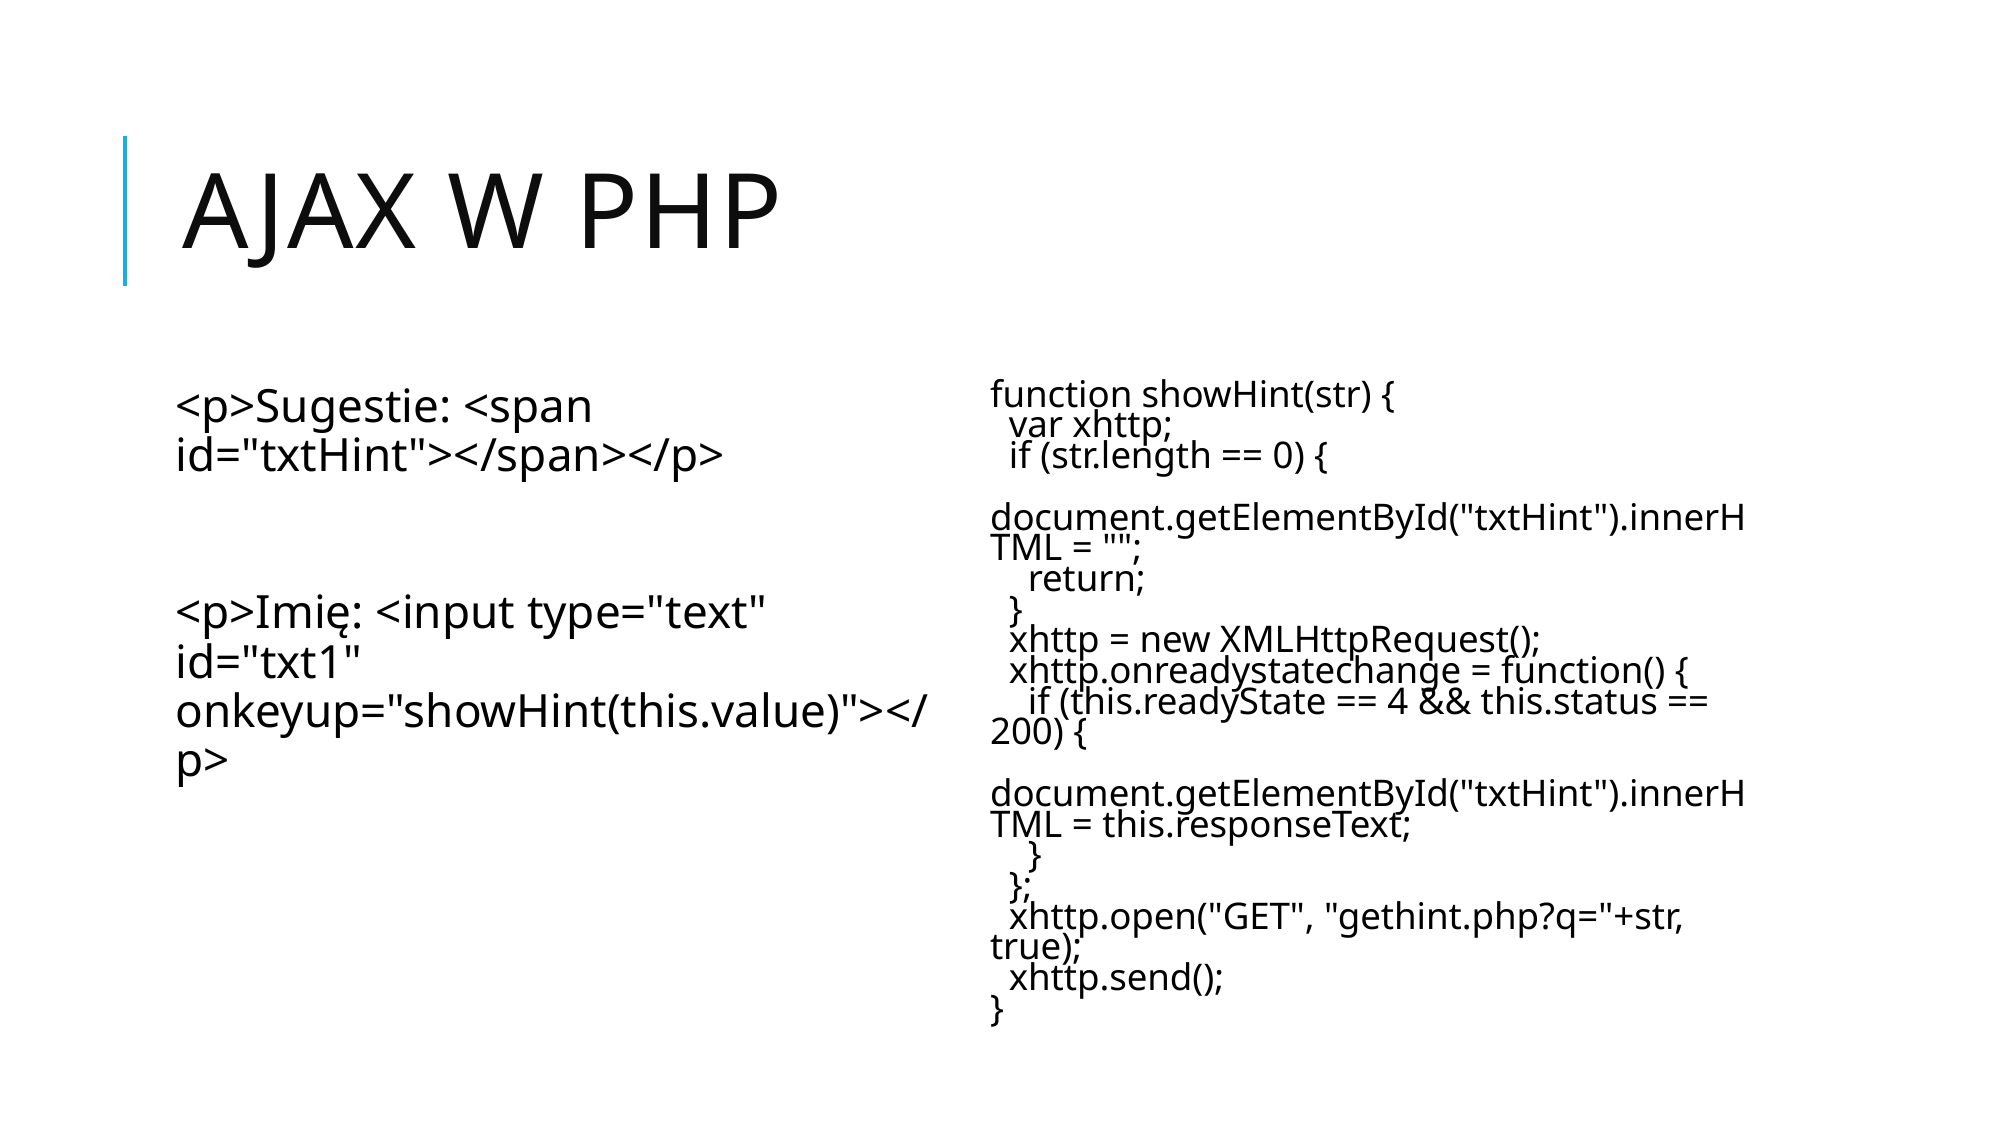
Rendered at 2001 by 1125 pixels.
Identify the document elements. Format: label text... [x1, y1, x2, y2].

title Ajax w PHP [168, 96, 1763, 342]
list <p>Sugestie: <span id="txtHint"></span></p> <p>Imię: <input type="text" id="txt1" onkeyup="showHint(this.value)"></p> [168, 375, 948, 1035]
list function showHint(str) { var xhttp; if (str.length == 0) { document.getElementById("txtHint").innerHTML = ""; return; } xhttp = new XMLHttpRequest(); xhttp.onreadystatechange = function() { if (this.readyState == 4 && this.status == 200) { document.getElementById("txtHint").innerHTML = this.responseText; } }; xhttp.open("GET", "gethint.php?q="+str, true); xhttp.send(); } [982, 375, 1763, 1035]
